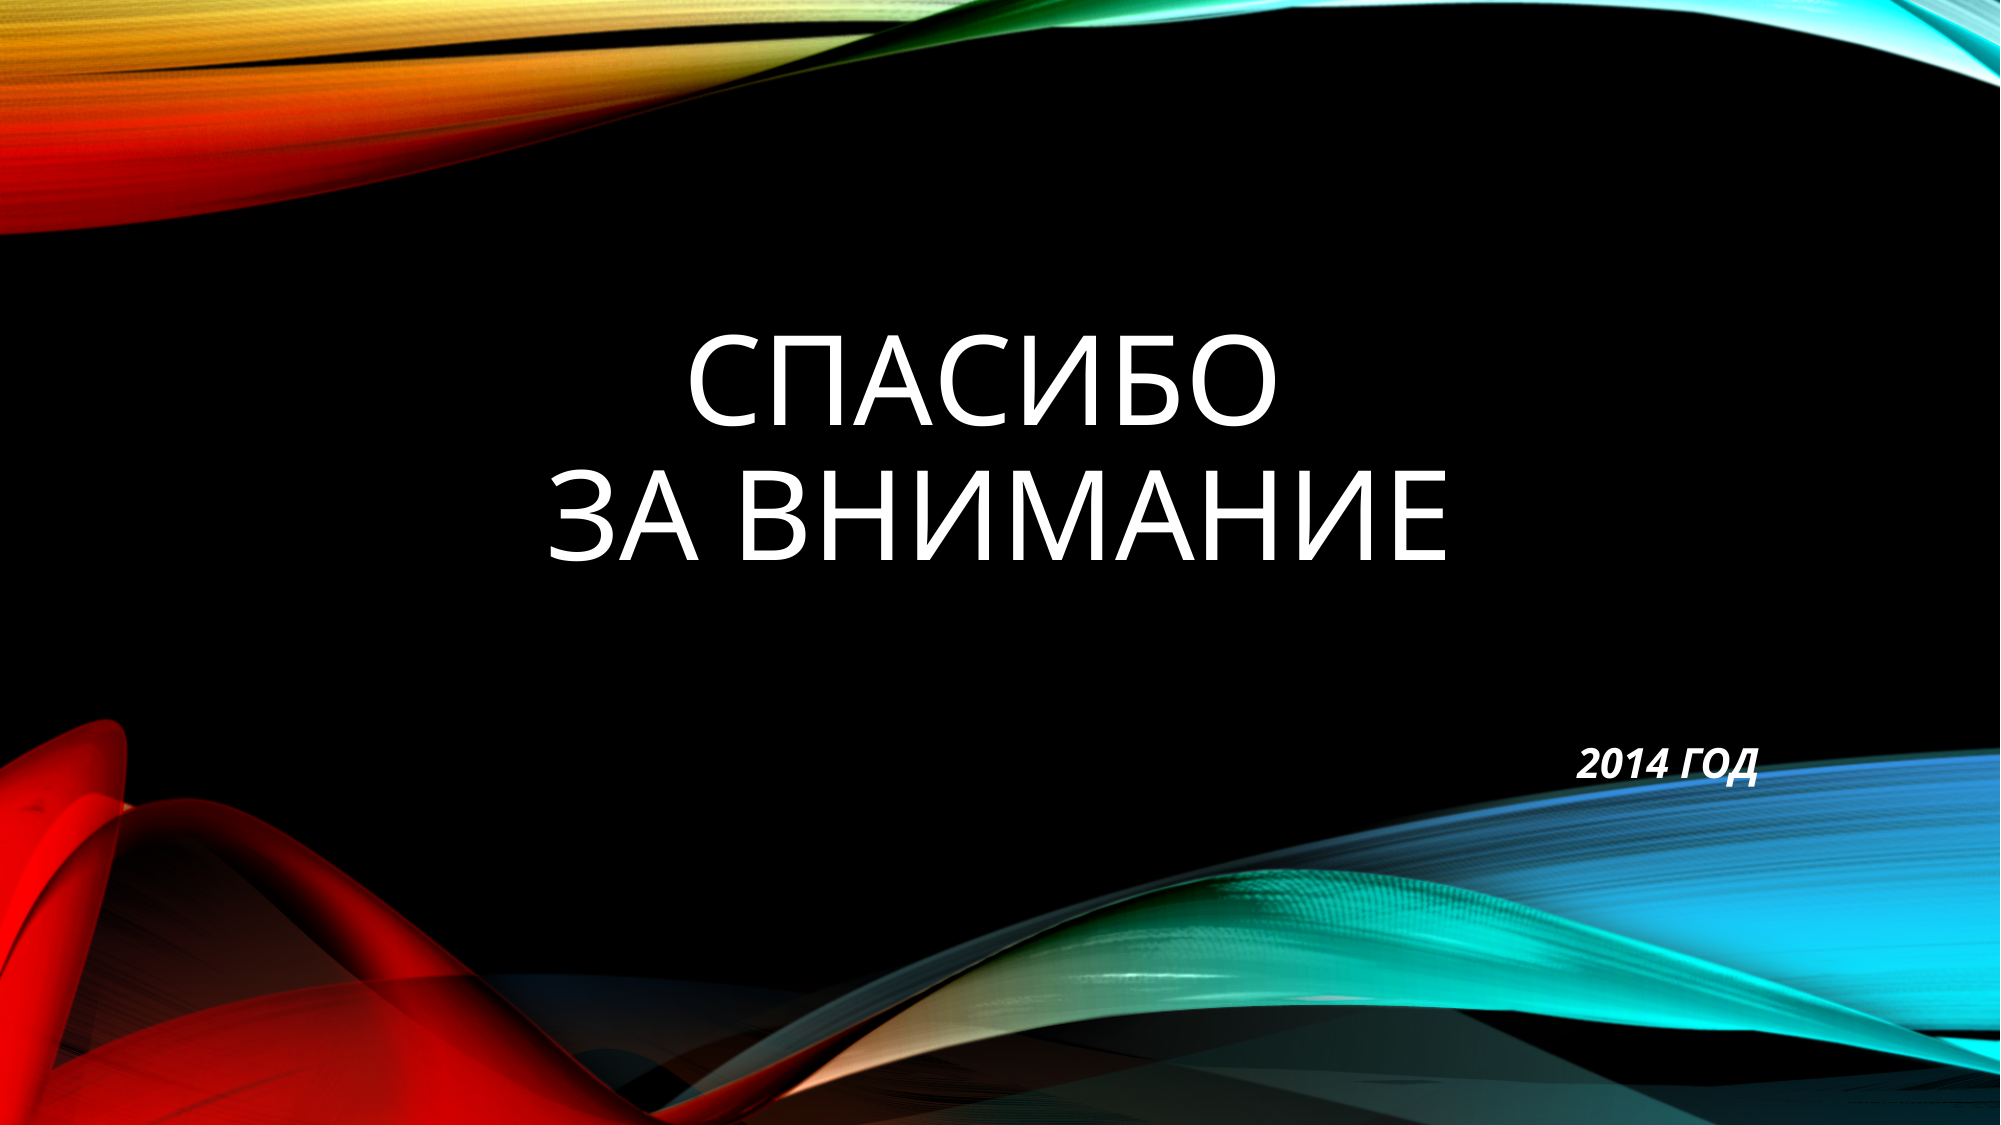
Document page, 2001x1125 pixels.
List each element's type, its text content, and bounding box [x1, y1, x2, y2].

subtitle 2014 ГОД [225, 735, 1775, 884]
picture [0, 717, 2000, 1125]
picture [0, 0, 2000, 237]
title СПАСИБО ЗА ВНИМАНИЕ [225, 295, 1775, 596]
